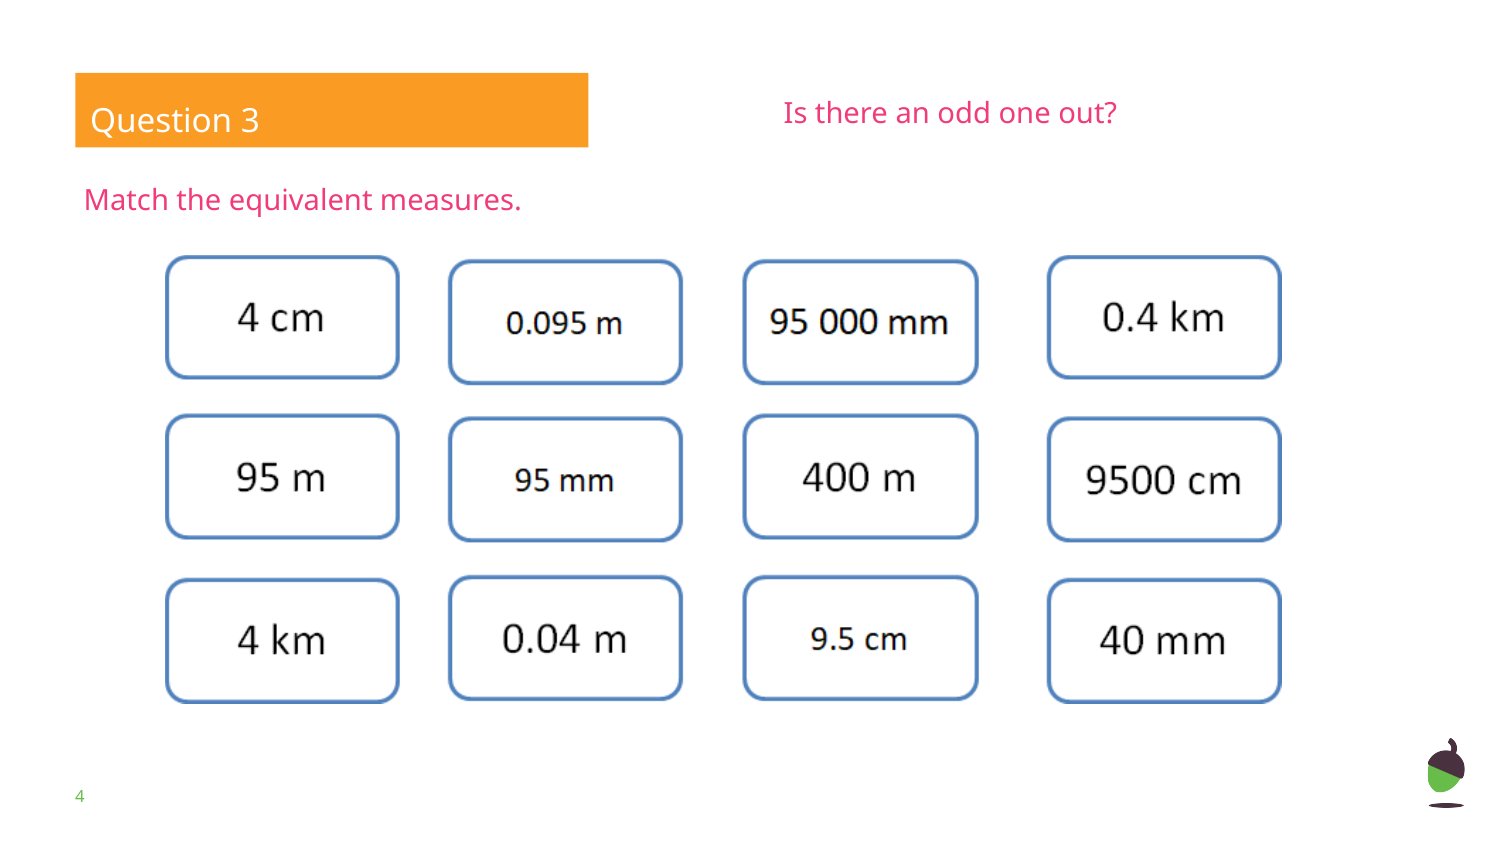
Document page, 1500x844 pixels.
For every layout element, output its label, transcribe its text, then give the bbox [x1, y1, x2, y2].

text_box Match the equivalent measures. [68, 165, 605, 228]
subtitle Question 3 [75, 72, 589, 148]
slide_number ‹#› [75, 786, 194, 816]
text_box Is there an odd one out? [768, 79, 1305, 141]
picture [1427, 738, 1465, 808]
picture [165, 254, 1282, 704]
